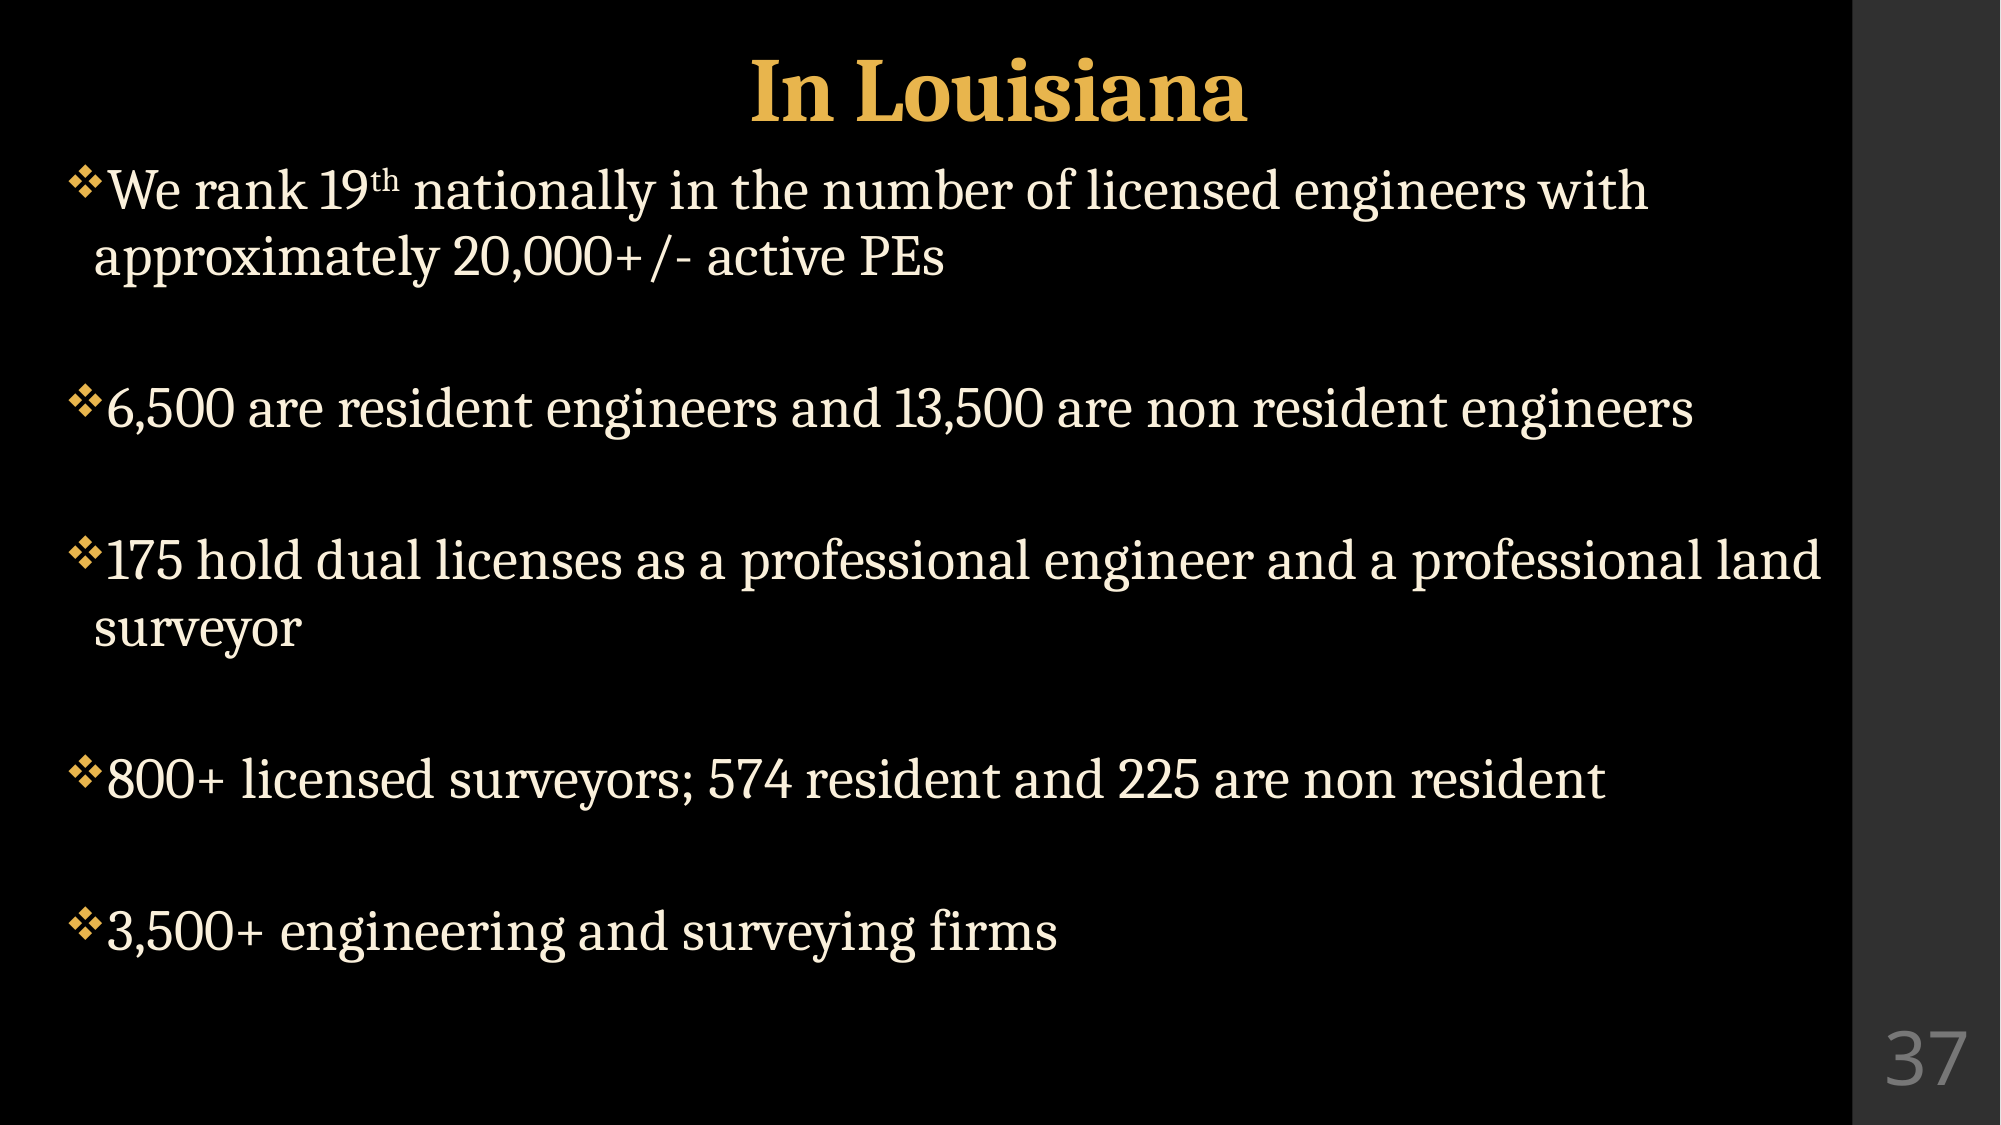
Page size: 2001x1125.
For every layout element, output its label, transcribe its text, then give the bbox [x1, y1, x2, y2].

slide_number 37 [1852, 1012, 2000, 1110]
title In Louisiana [345, 35, 1654, 148]
list We rank 19th nationally in the number of licensed engineers with approximately 20,000+/- active PEs 6,500 are resident engineers and 13,500 are non resident engineers 175 hold dual licenses as a professional engineer and a professional land surveyor 800+ licensed surveyors; 574 resident and 225 are non resident 3,500+ engineering and surveying firms [49, 148, 1918, 963]
